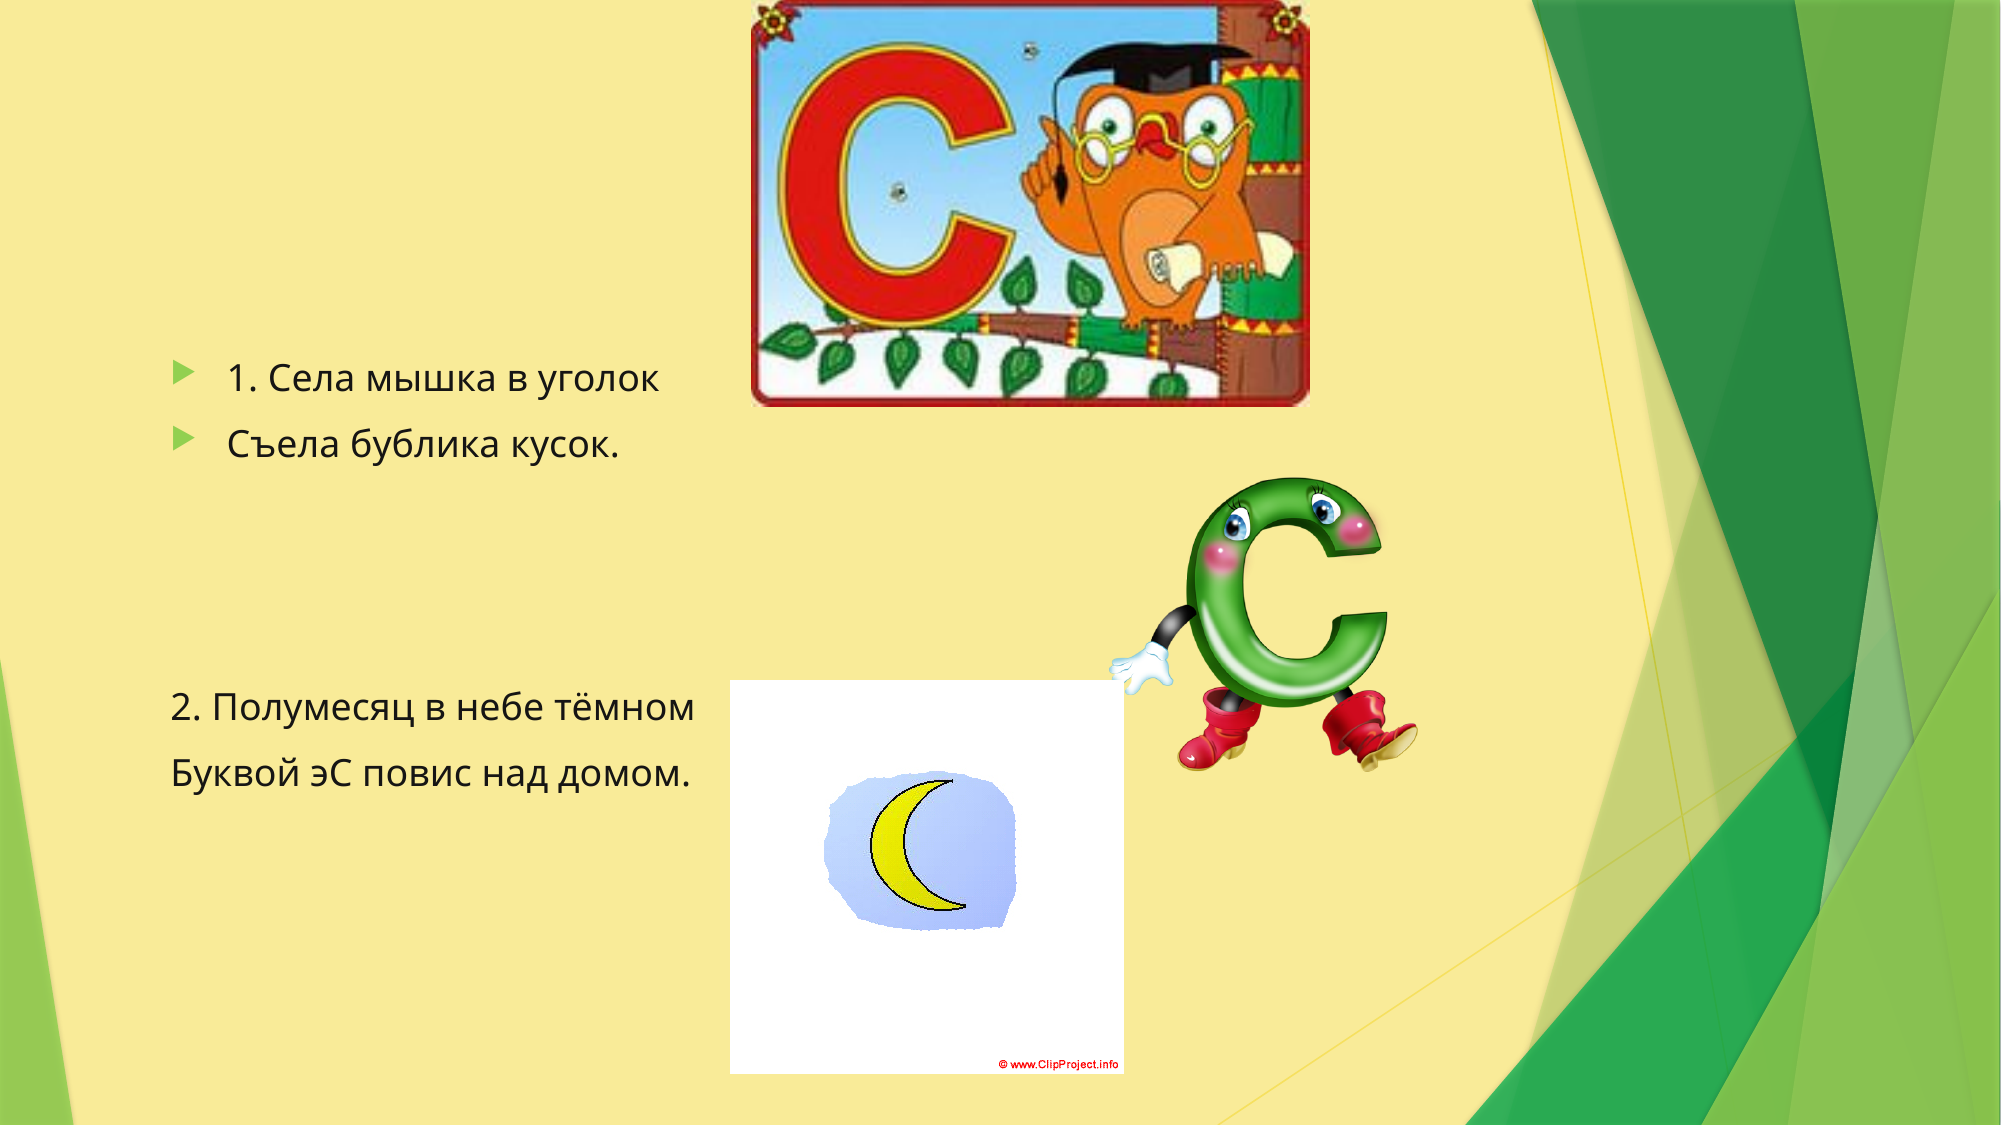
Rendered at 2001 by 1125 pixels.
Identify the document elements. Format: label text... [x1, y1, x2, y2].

list 1. Села мышка в уголок Съела бублика кусок. 2. Полумесяц в небе тёмном Буквой эС повис над домом. [155, 346, 1377, 1125]
picture [750, 0, 1310, 407]
picture [729, 473, 1422, 1075]
